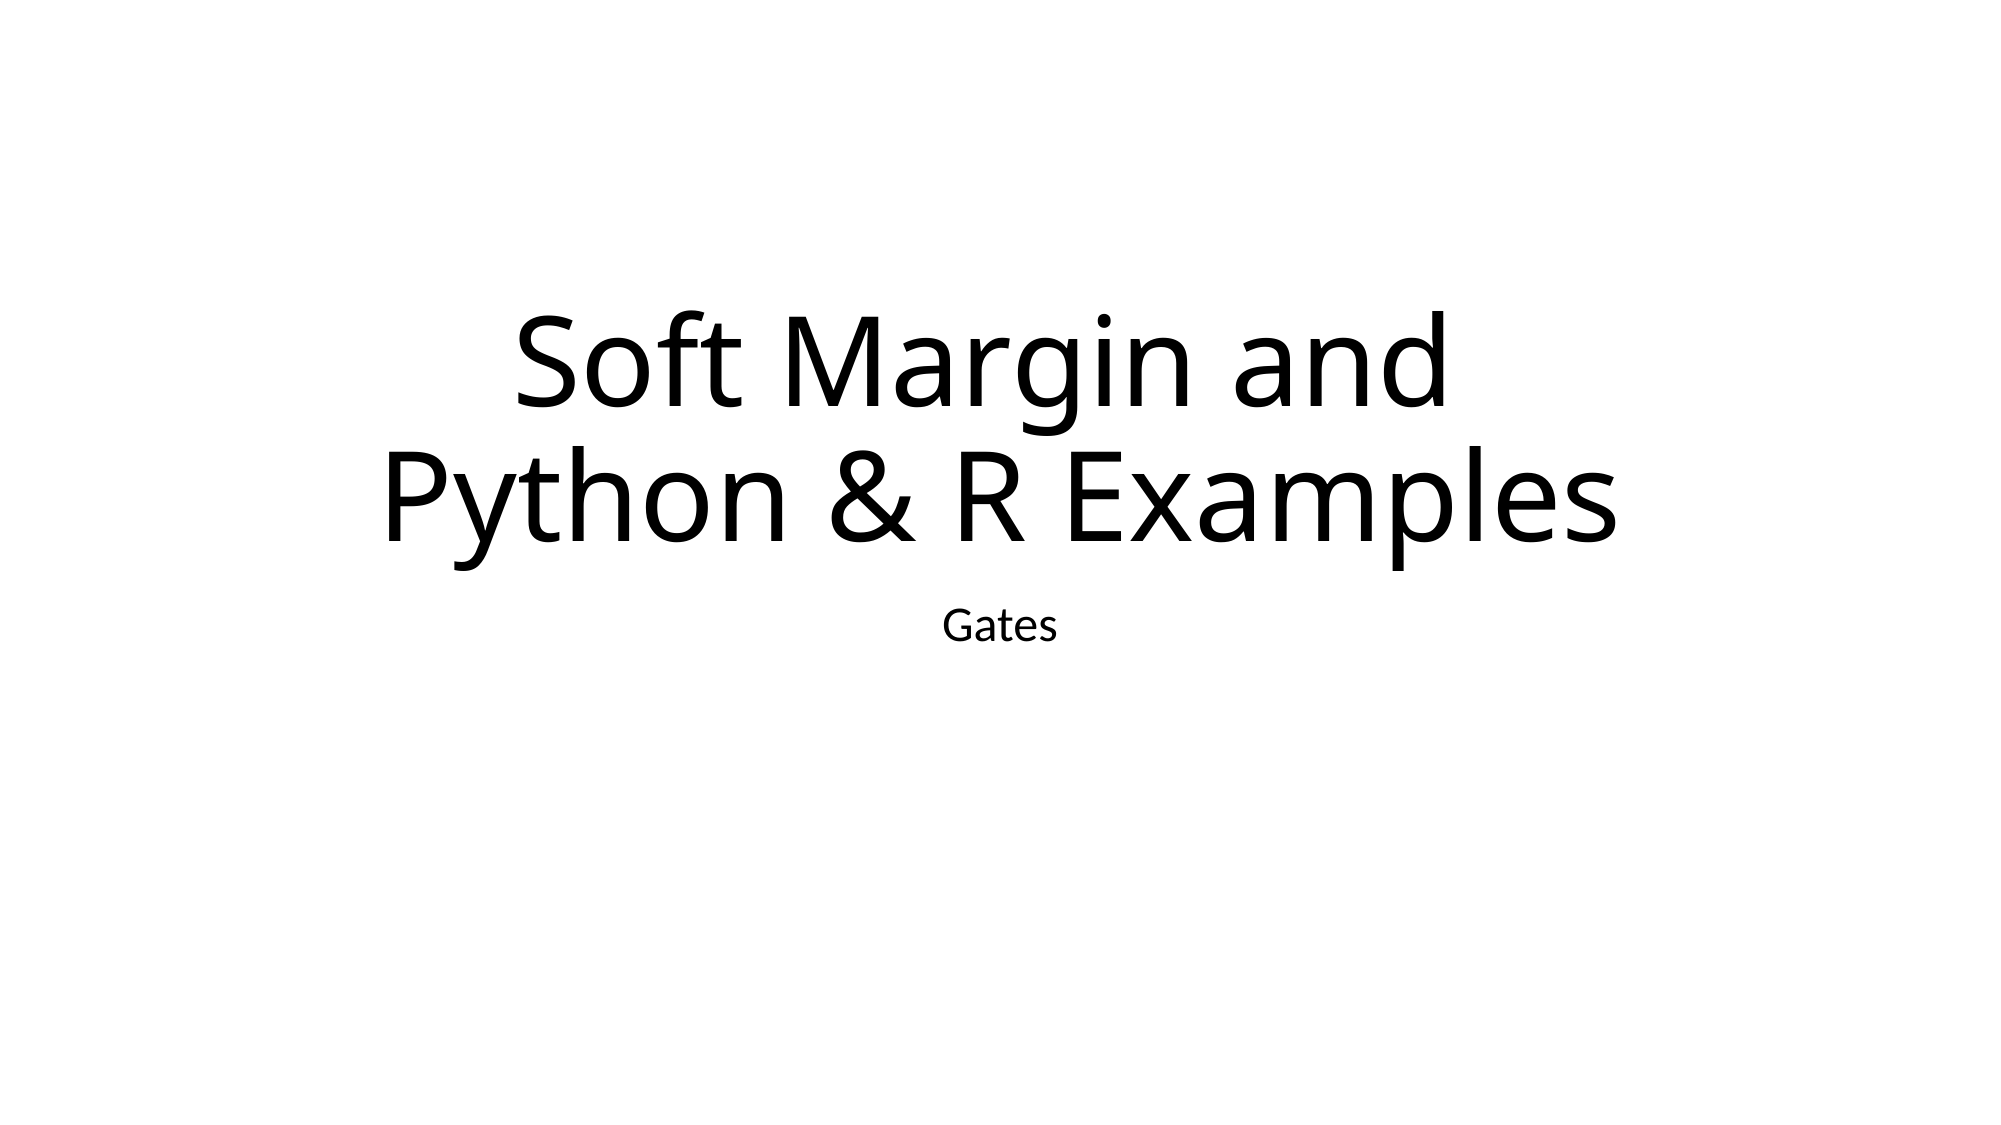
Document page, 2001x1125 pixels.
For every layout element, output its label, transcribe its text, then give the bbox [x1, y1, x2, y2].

subtitle Gates [249, 590, 1750, 863]
title Soft Margin and Python & R Examples [249, 184, 1750, 576]
